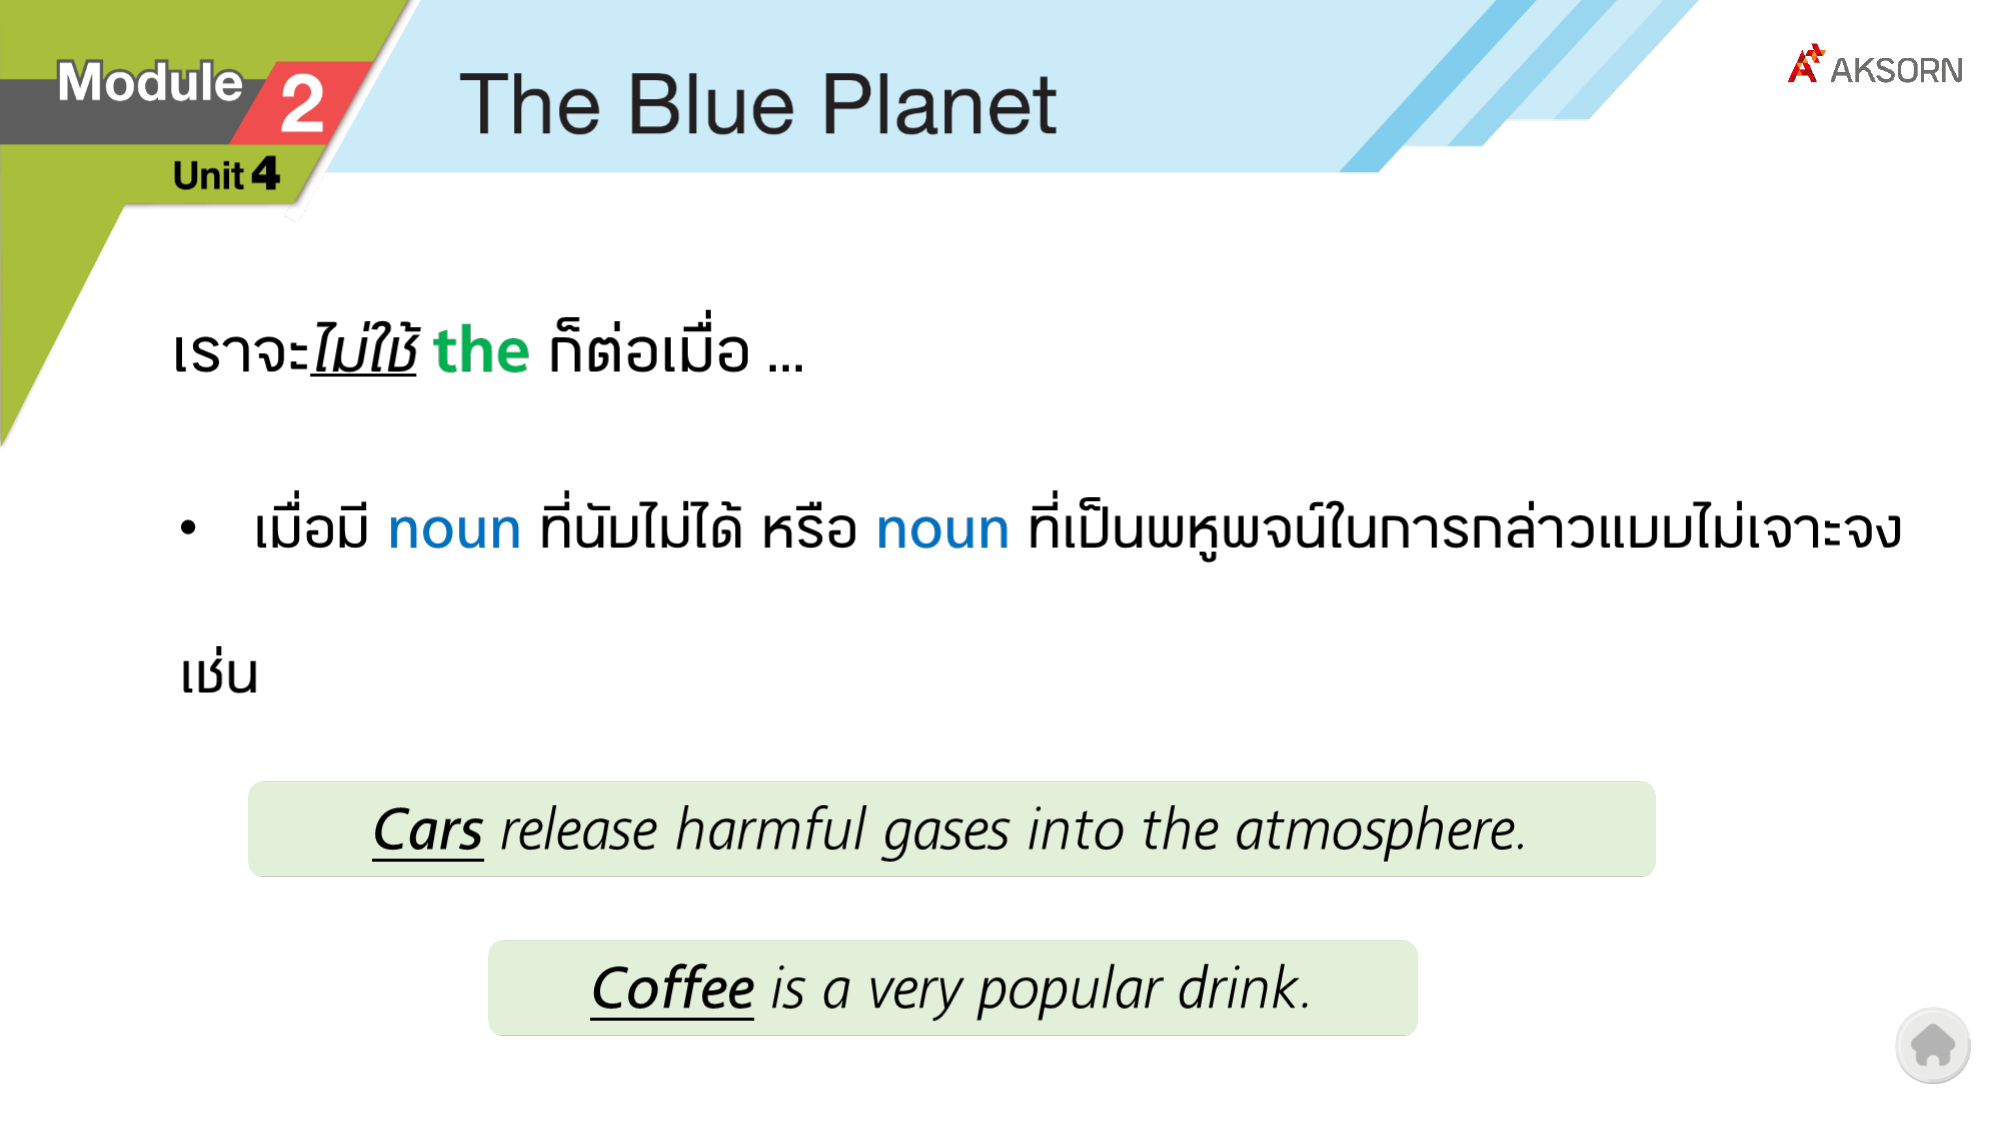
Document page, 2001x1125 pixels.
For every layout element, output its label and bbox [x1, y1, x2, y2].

picture [145, 464, 1957, 606]
picture [0, 0, 1721, 463]
picture [1895, 1007, 1971, 1084]
picture [248, 775, 1656, 900]
picture [488, 934, 1418, 1059]
picture [1780, 36, 1969, 89]
picture [143, 627, 359, 751]
